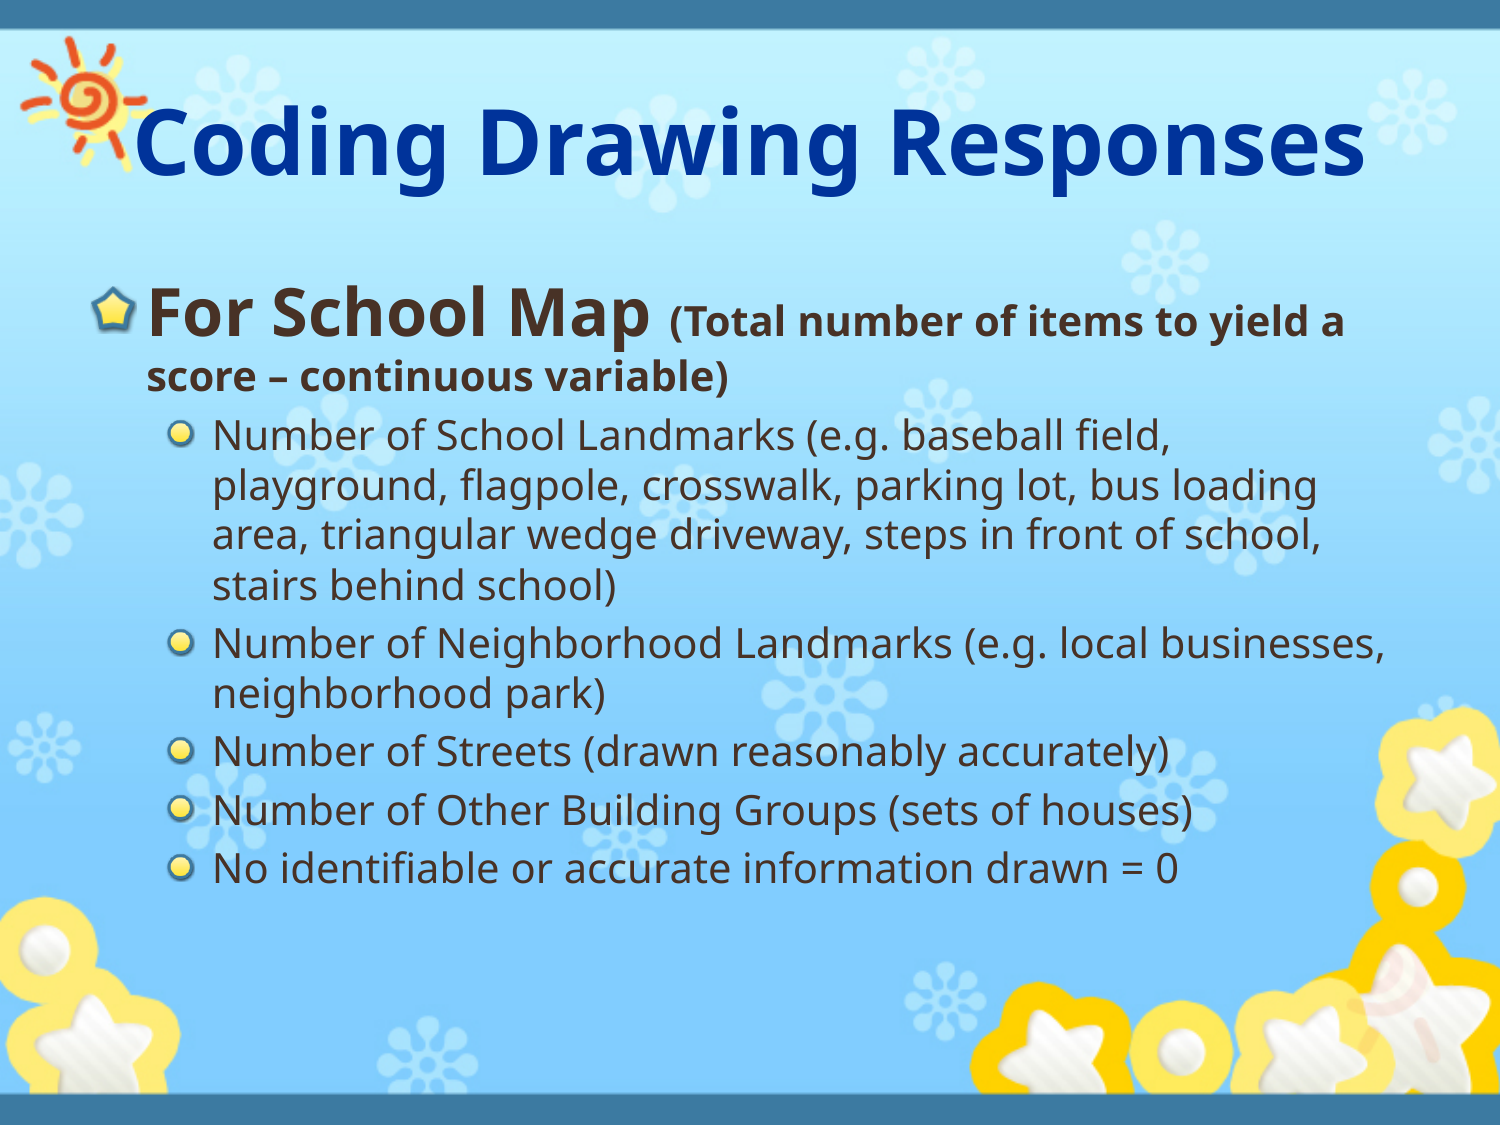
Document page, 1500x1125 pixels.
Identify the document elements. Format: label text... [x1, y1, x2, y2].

picture [0, 0, 1500, 1125]
list For School Map (Total number of items to yield a score – continuous variable) Number of School Landmarks (e.g. baseball field, playground, flagpole, crosswalk, parking lot, bus loading area, triangular wedge driveway, steps in front of school, stairs behind school) Number of Neighborhood Landmarks (e.g. local businesses, neighborhood park) Number of Streets (drawn reasonably accurately) Number of Other Building Groups (sets of houses) No identifiable or accurate information drawn = 0 [74, 262, 1426, 1006]
title Coding Drawing Responses [75, 45, 1425, 233]
